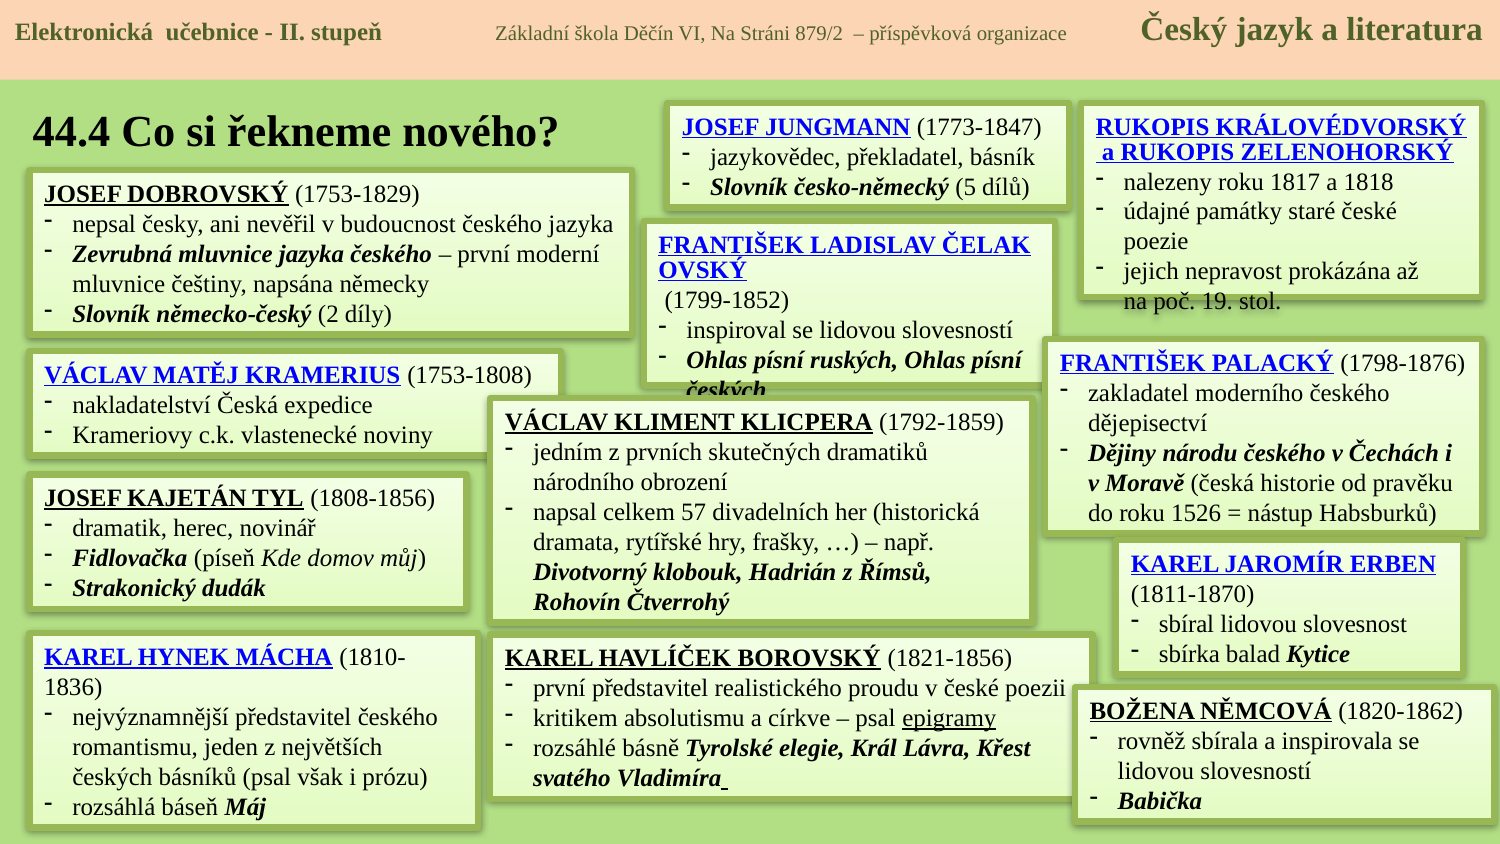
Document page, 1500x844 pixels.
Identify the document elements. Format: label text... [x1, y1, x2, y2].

text_box Elektronická učebnice - II. stupeň Základní škola Děčín VI, Na Stráni 879/2 – příspěvková organizace Český jazyk a literatura [0, 0, 1500, 80]
text_box RUKOPIS KRÁLOVÉDVORSKÝ a RUKOPIS ZELENOHORSKÝ nalezeny roku 1817 a 1818 údajné památky staré české poezie jejich nepravost prokázána až na poč. 19. stol. [1080, 102, 1483, 298]
text_box FRANTIŠEK PALACKÝ (1798-1876) zakladatel moderního českého dějepisectví Dějiny národu českého v Čechách i v Moravě (česká historie od pravěku do roku 1526 = nástup Habsburků) [1045, 338, 1483, 534]
text_box VÁCLAV KLIMENT KLICPERA (1792-1859) jedním z prvních skutečných dramatiků národního obrození napsal celkem 57 divadelních her (historická dramata, rytířské hry, frašky, …) – např. Divotvorný klobouk, Hadrián z Římsů, Rohovín Čtverrohý [489, 398, 1033, 623]
text_box JOSEF KAJETÁN TYL (1808-1856) dramatik, herec, novinář Fidlovačka (píseň Kde domov můj) Strakonický dudák [29, 474, 467, 610]
text_box VÁCLAV MATĚJ KRAMERIUS (1753-1808) nakladatelství Česká expedice Krameriovy c.k. vlastenecké noviny [29, 350, 562, 456]
text_box FRANTIŠEK LADISLAV ČELAKOVSKÝ (1799-1852) inspiroval se lidovou slovesností Ohlas písní ruských, Ohlas písní českých [643, 220, 1056, 386]
text_box JOSEF DOBROVSKÝ (1753-1829) nepsal česky, ani nevěřil v budoucnost českého jazyka Zevrubná mluvnice jazyka českého – první moderní mluvnice češtiny, napsána německy Slovník německo-český (2 díly) [29, 169, 633, 335]
text_box KAREL HYNEK MÁCHA (1810-1836) nejvýznamnější představitel českého romantismu, jeden z největších českých básníků (psal však i prózu) rozsáhlá báseň Máj [29, 632, 479, 828]
title 44.4 Co si řekneme nového? [17, 80, 680, 178]
text_box JOSEF JUNGMANN (1773-1847) jazykovědec, překladatel, básník Slovník česko-německý (5 dílů) [666, 102, 1069, 208]
text_box BOŽENA NĚMCOVÁ (1820-1862) rovněž sbírala a inspirovala se lidovou slovesností Babička [1074, 686, 1495, 822]
text_box KAREL HAVLÍČEK BOROVSKÝ (1821-1856) první představitel realistického proudu v české poezii kritikem absolutismu a církve – psal epigramy rozsáhlé básně Tyrolské elegie, Král Lávra, Křest svatého Vladimíra [489, 634, 1093, 800]
text_box KAREL JAROMÍR ERBEN (1811-1870) sbíral lidovou slovesnost sbírka balad Kytice [1115, 539, 1464, 675]
